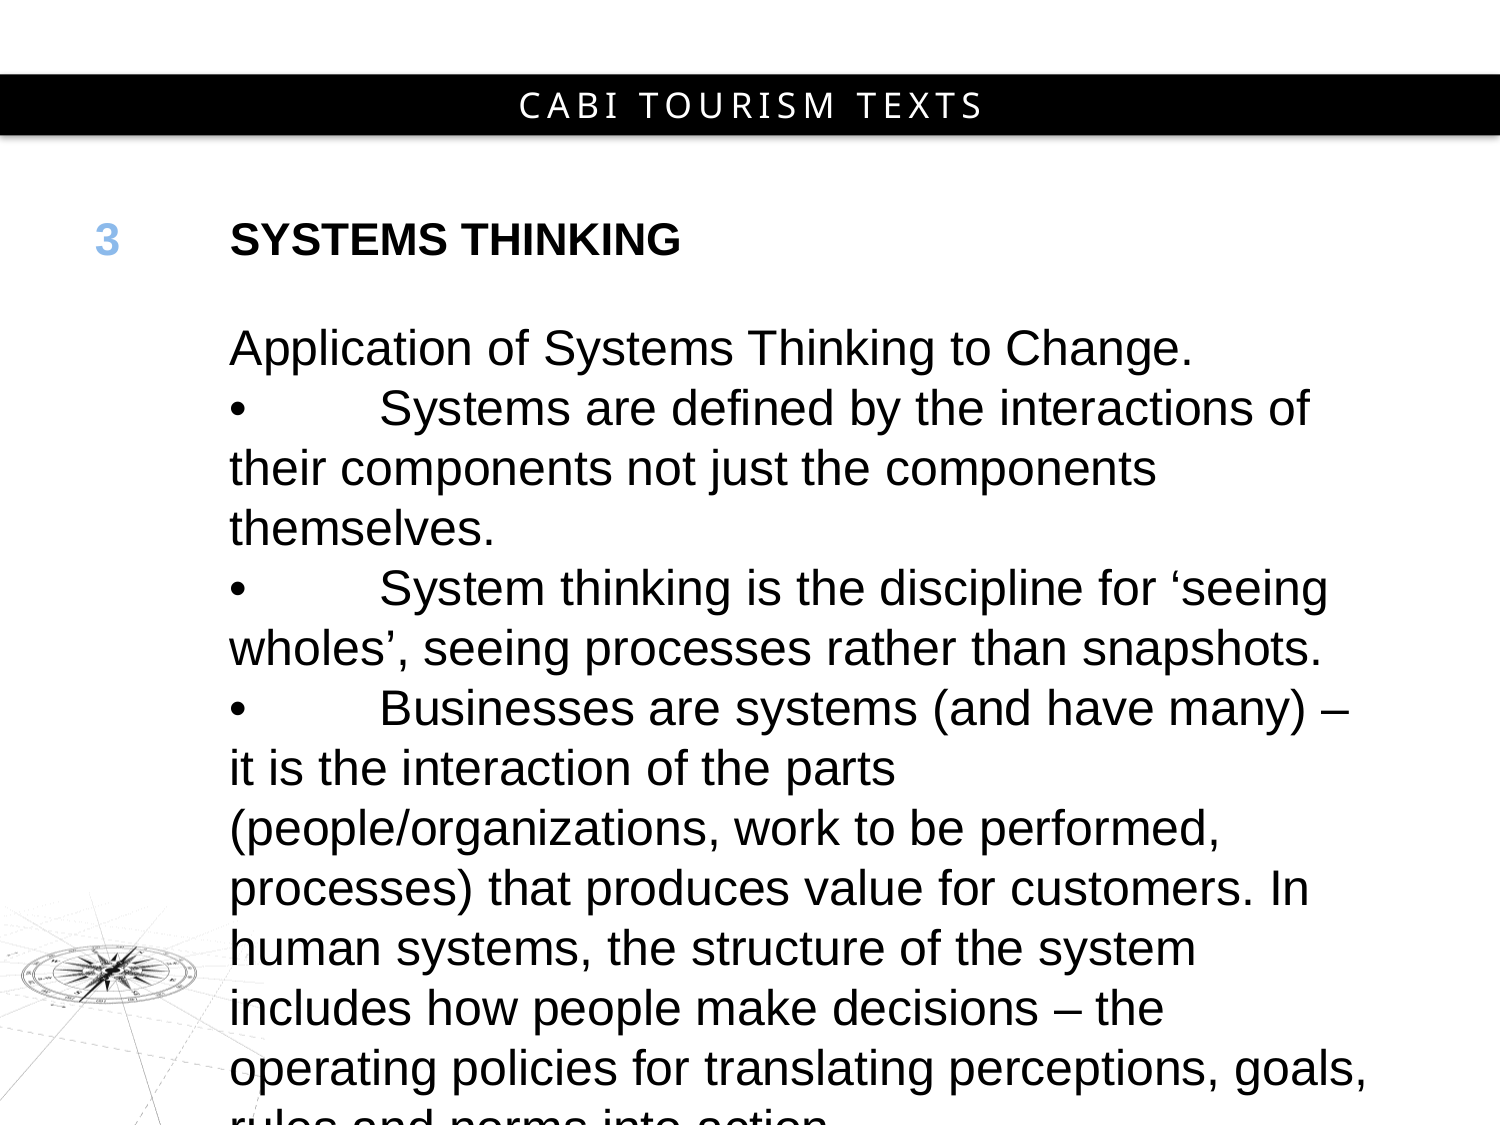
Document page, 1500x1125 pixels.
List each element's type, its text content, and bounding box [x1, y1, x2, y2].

text_box 3 [0, 202, 215, 272]
text_box CABI TOURISM TEXTS [0, 74, 1500, 136]
picture [0, 758, 266, 1125]
text_box SYSTEMS THINKING [215, 202, 1396, 272]
text_box Application of Systems Thinking to Change. • Systems are defined by the interactions of their components not just the components themselves. • System thinking is the discipline for ‘seeing wholes’, seeing processes rather than snapshots. • Businesses are systems (and have many) – it is the interaction of the parts (people/organizations, work to be performed, processes) that produces value for customers. In human systems, the structure of the system includes how people make decisions – the operating policies for translating perceptions, goals, rules and norms into action. [215, 307, 1396, 1125]
